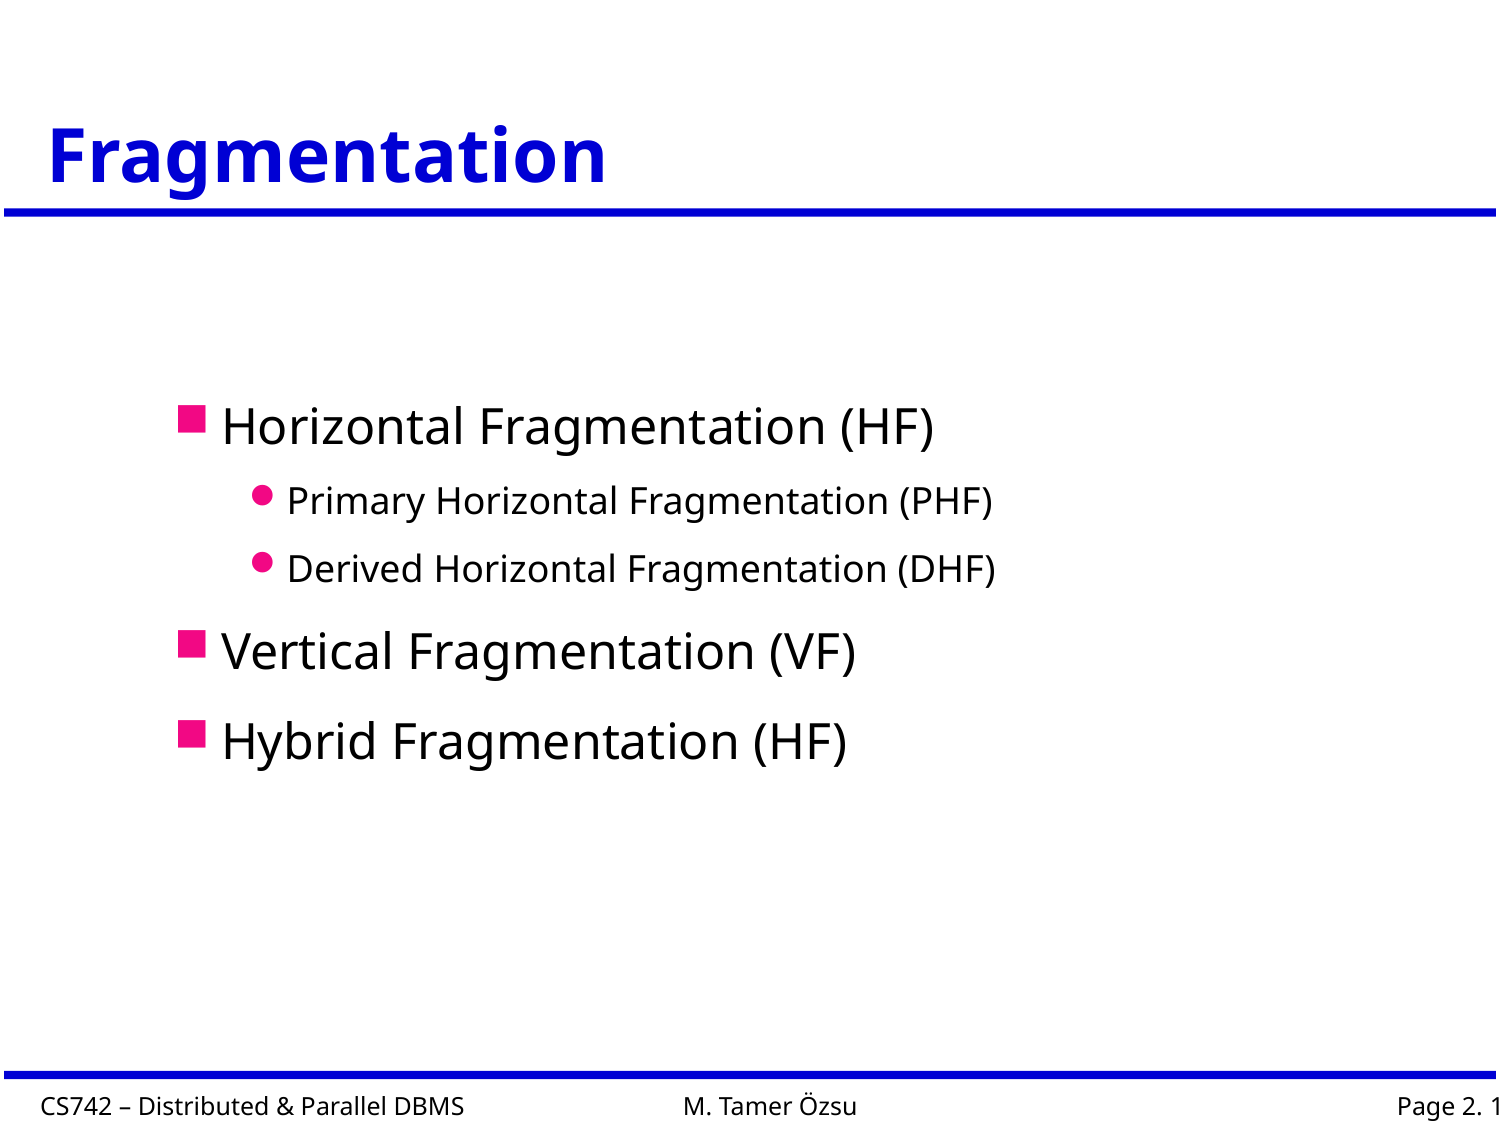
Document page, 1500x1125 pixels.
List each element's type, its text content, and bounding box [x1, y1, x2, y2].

list Horizontal Fragmentation (HF) Primary Horizontal Fragmentation (PHF) Derived Horizontal Fragmentation (DHF) Vertical Fragmentation (VF) Hybrid Fragmentation (HF) [158, 386, 1335, 867]
title Fragmentation [29, 17, 1208, 208]
